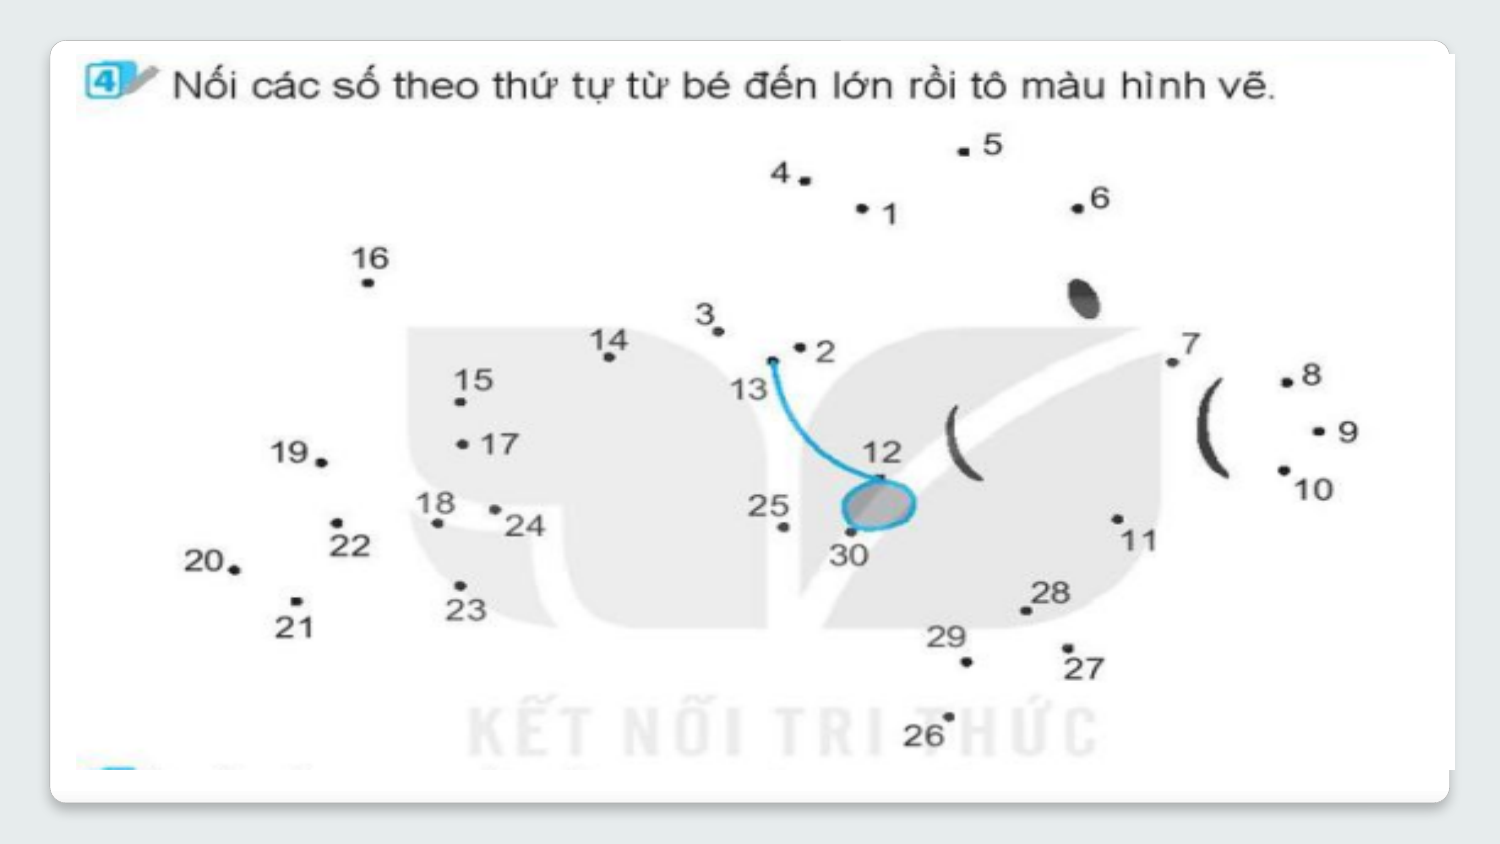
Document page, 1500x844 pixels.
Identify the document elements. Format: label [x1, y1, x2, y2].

picture [76, 53, 1455, 770]
